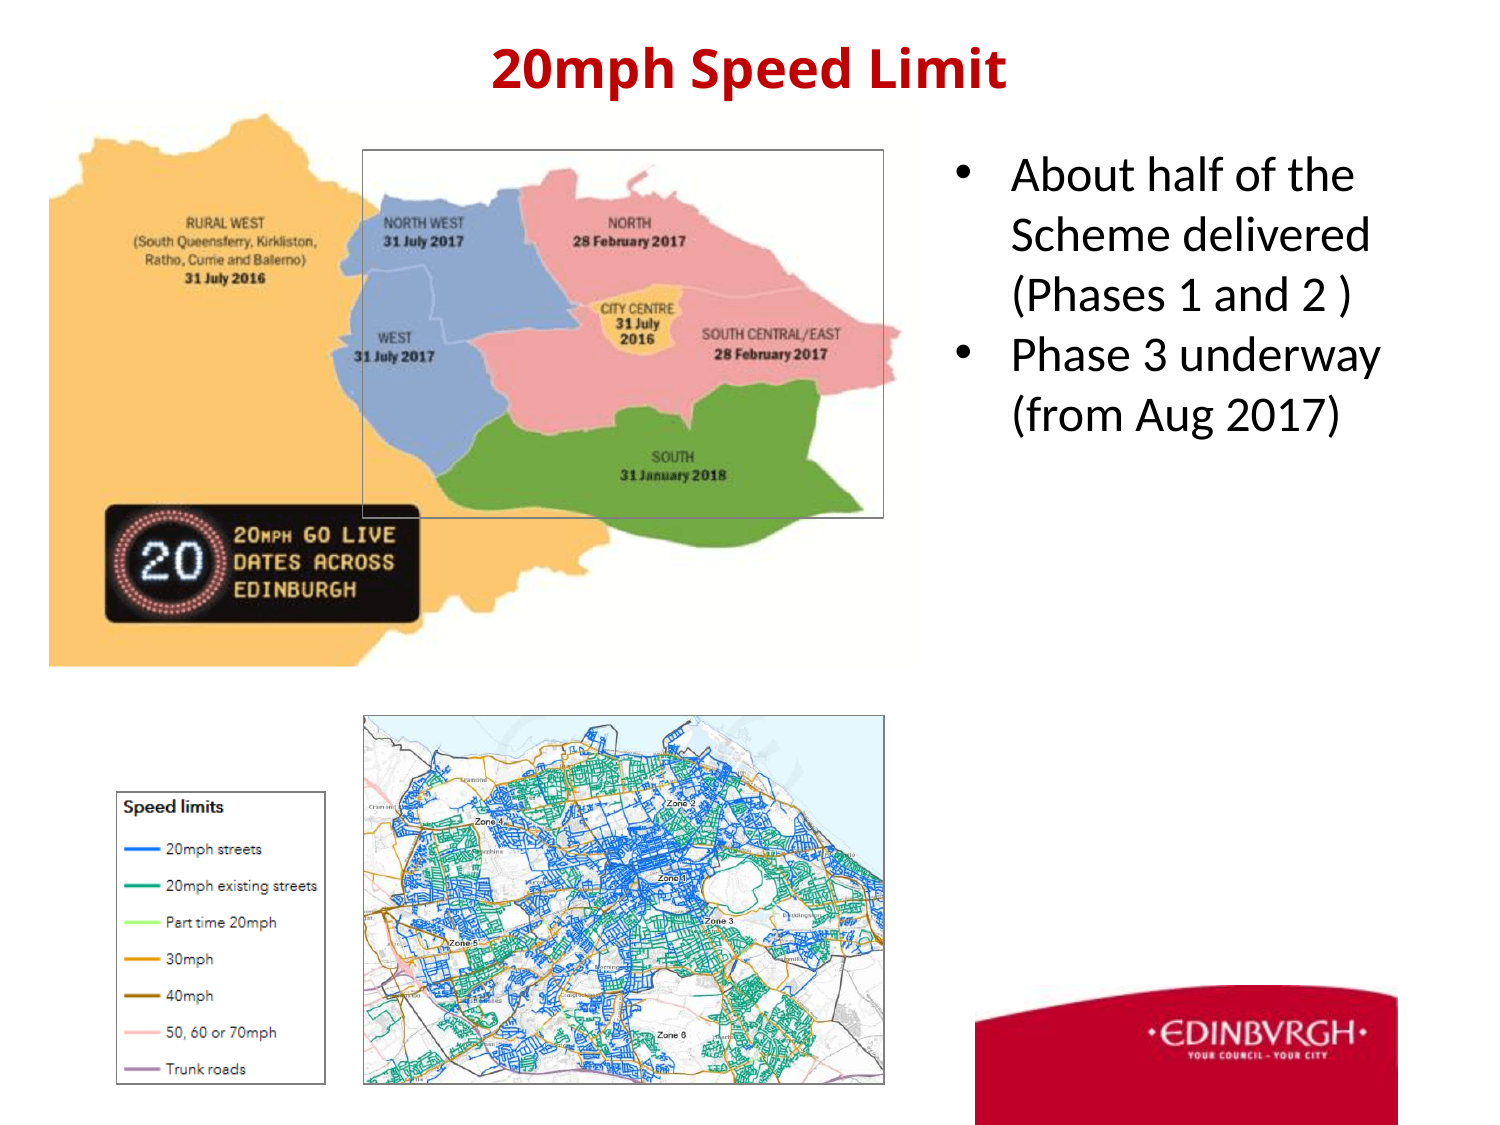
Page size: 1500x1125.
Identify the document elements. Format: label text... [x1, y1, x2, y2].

text_box 20mph Speed Limit [153, 27, 1347, 133]
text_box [23, 80, 1016, 1084]
text_box About half of the Scheme delivered (Phases 1 and 2 ) Phase 3 underway (from Aug 2017) [1020, 133, 1476, 509]
picture [975, 985, 1398, 1125]
